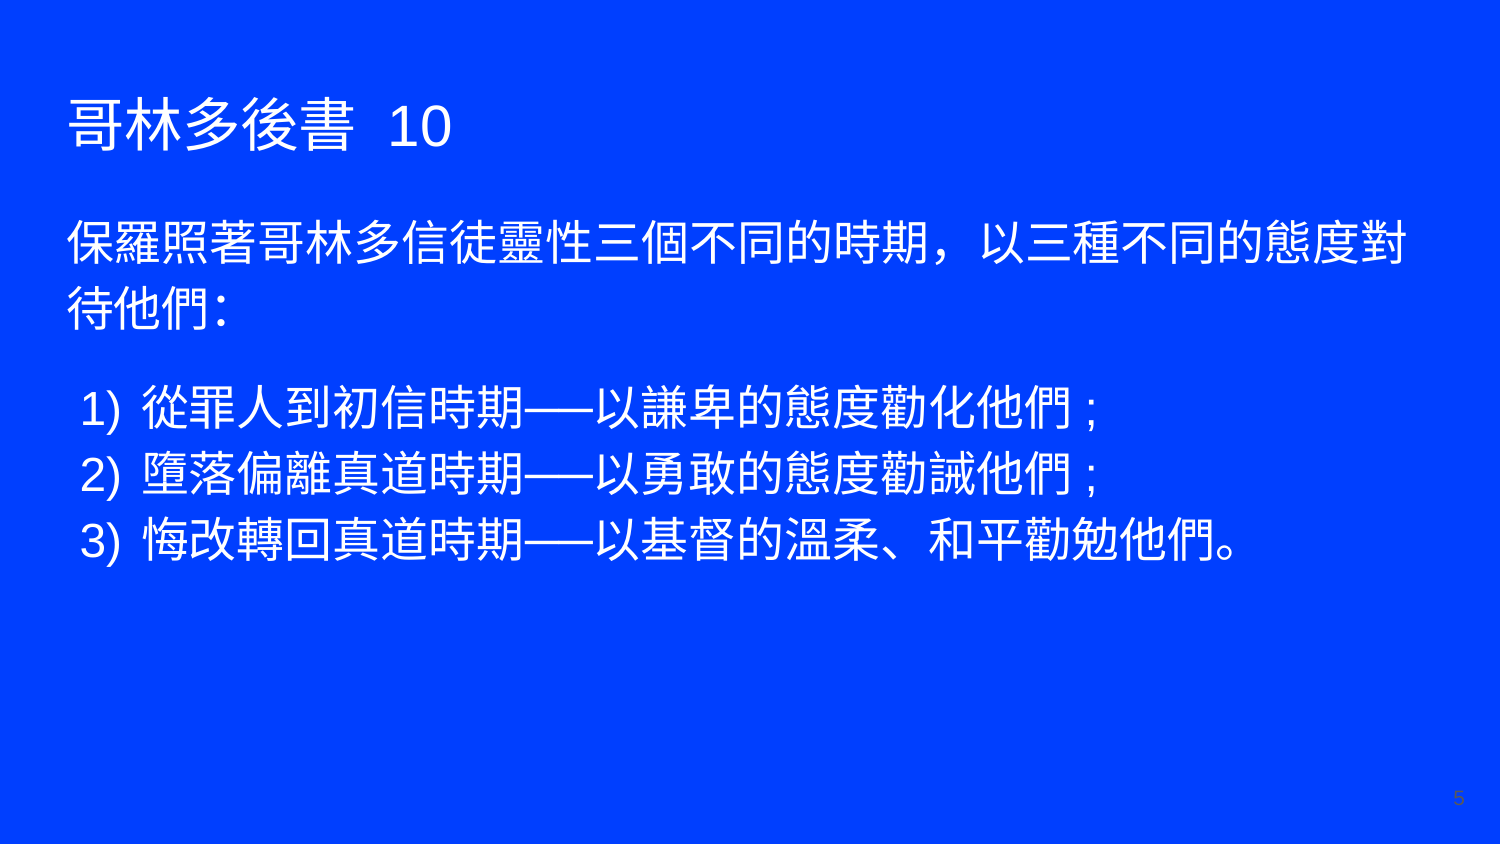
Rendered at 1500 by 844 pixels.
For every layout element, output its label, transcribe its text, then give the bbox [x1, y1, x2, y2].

title 哥林多後書 10 [51, 72, 1449, 167]
slide_number ‹#› [1389, 764, 1480, 830]
list 保羅照著哥林多信徒靈性三個不同的時期，以三種不同的態度對待他們： 從罪人到初信時期──以謙卑的態度勸化他們; 墮落偏離真道時期──以勇敢的態度勸誡他們; 悔改轉回真道時期──以基督的溫柔、和平勸勉他們。 [51, 189, 1449, 750]
